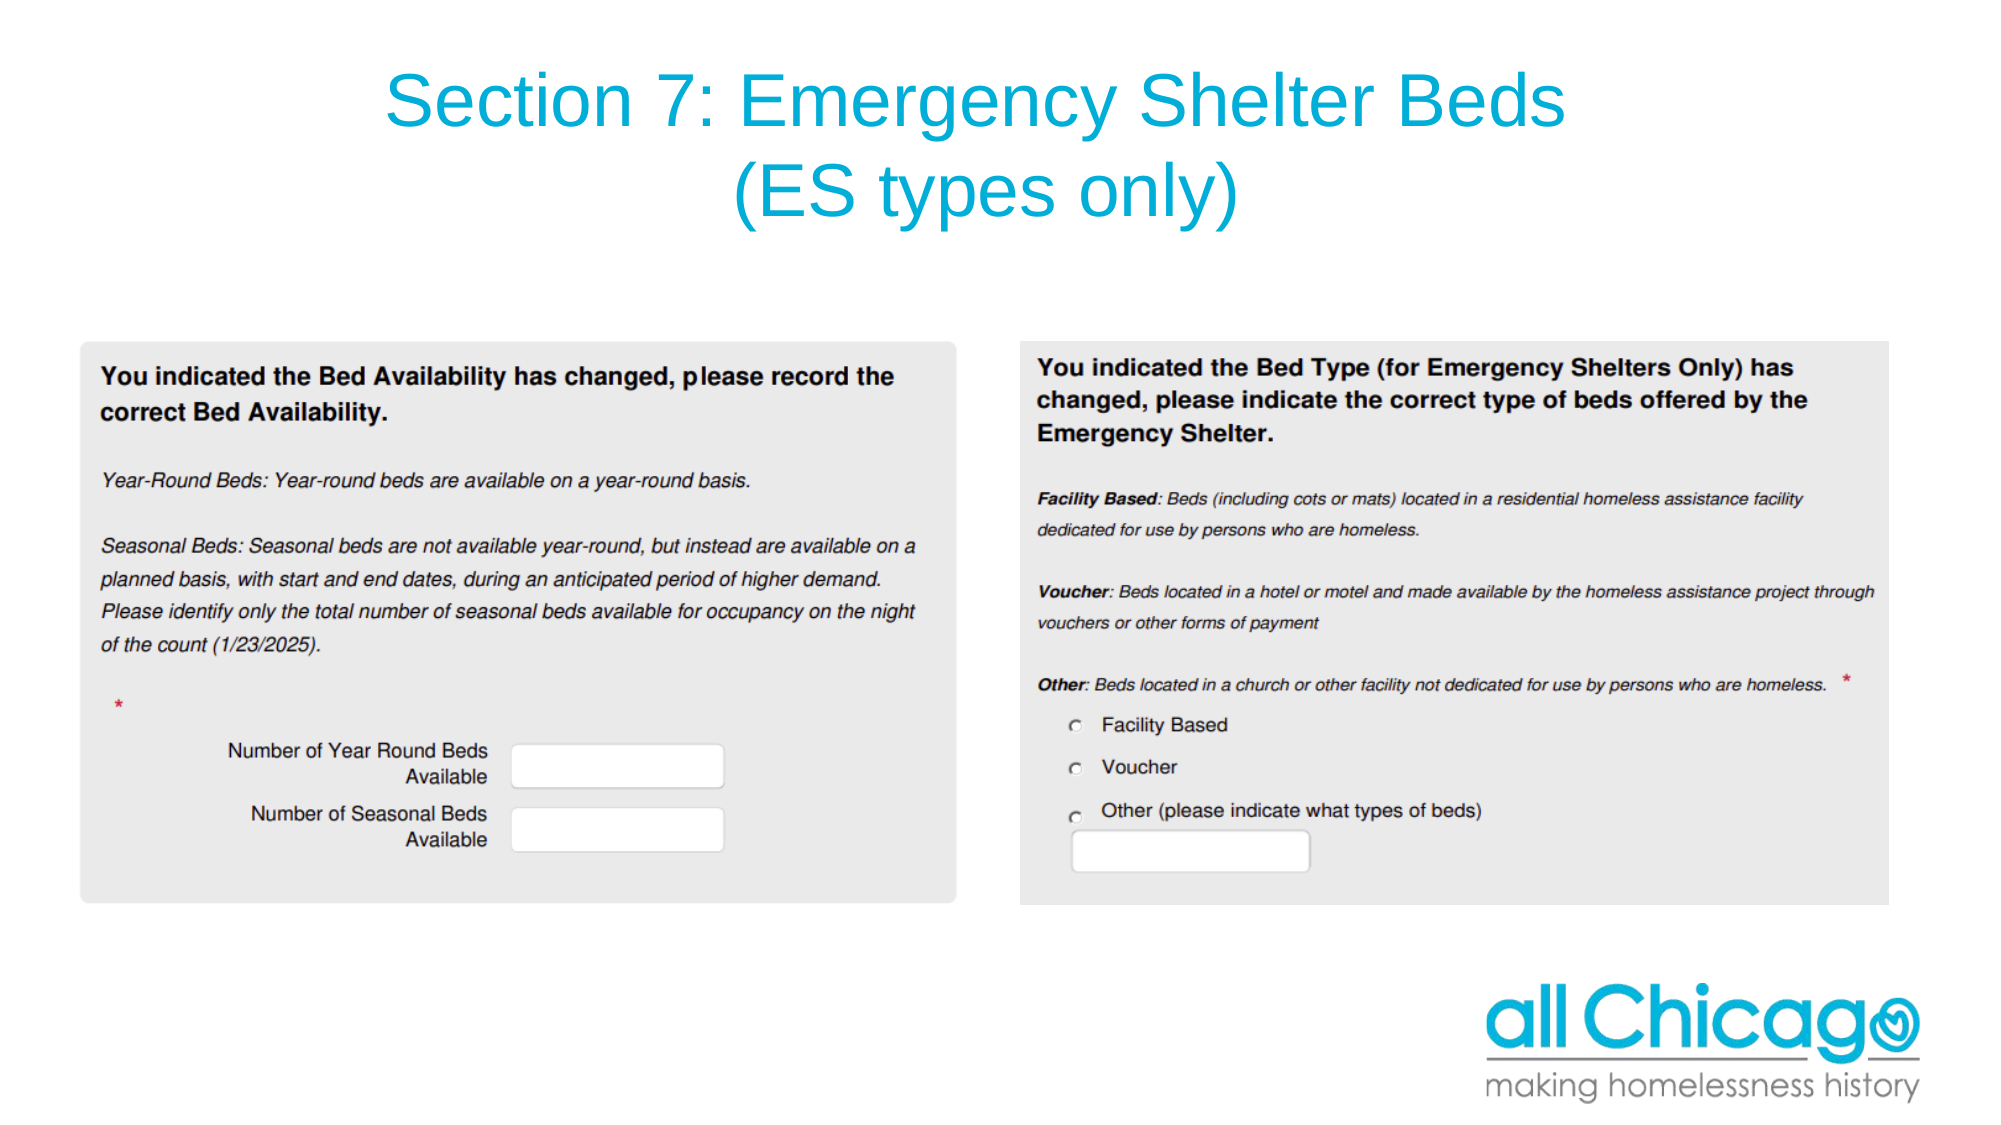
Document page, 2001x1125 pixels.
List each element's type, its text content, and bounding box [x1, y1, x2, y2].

picture [1020, 341, 1889, 905]
picture [1486, 983, 1920, 1104]
picture [78, 337, 958, 908]
title Section 7: Emergency Shelter Beds (ES types only) [294, 51, 1679, 150]
